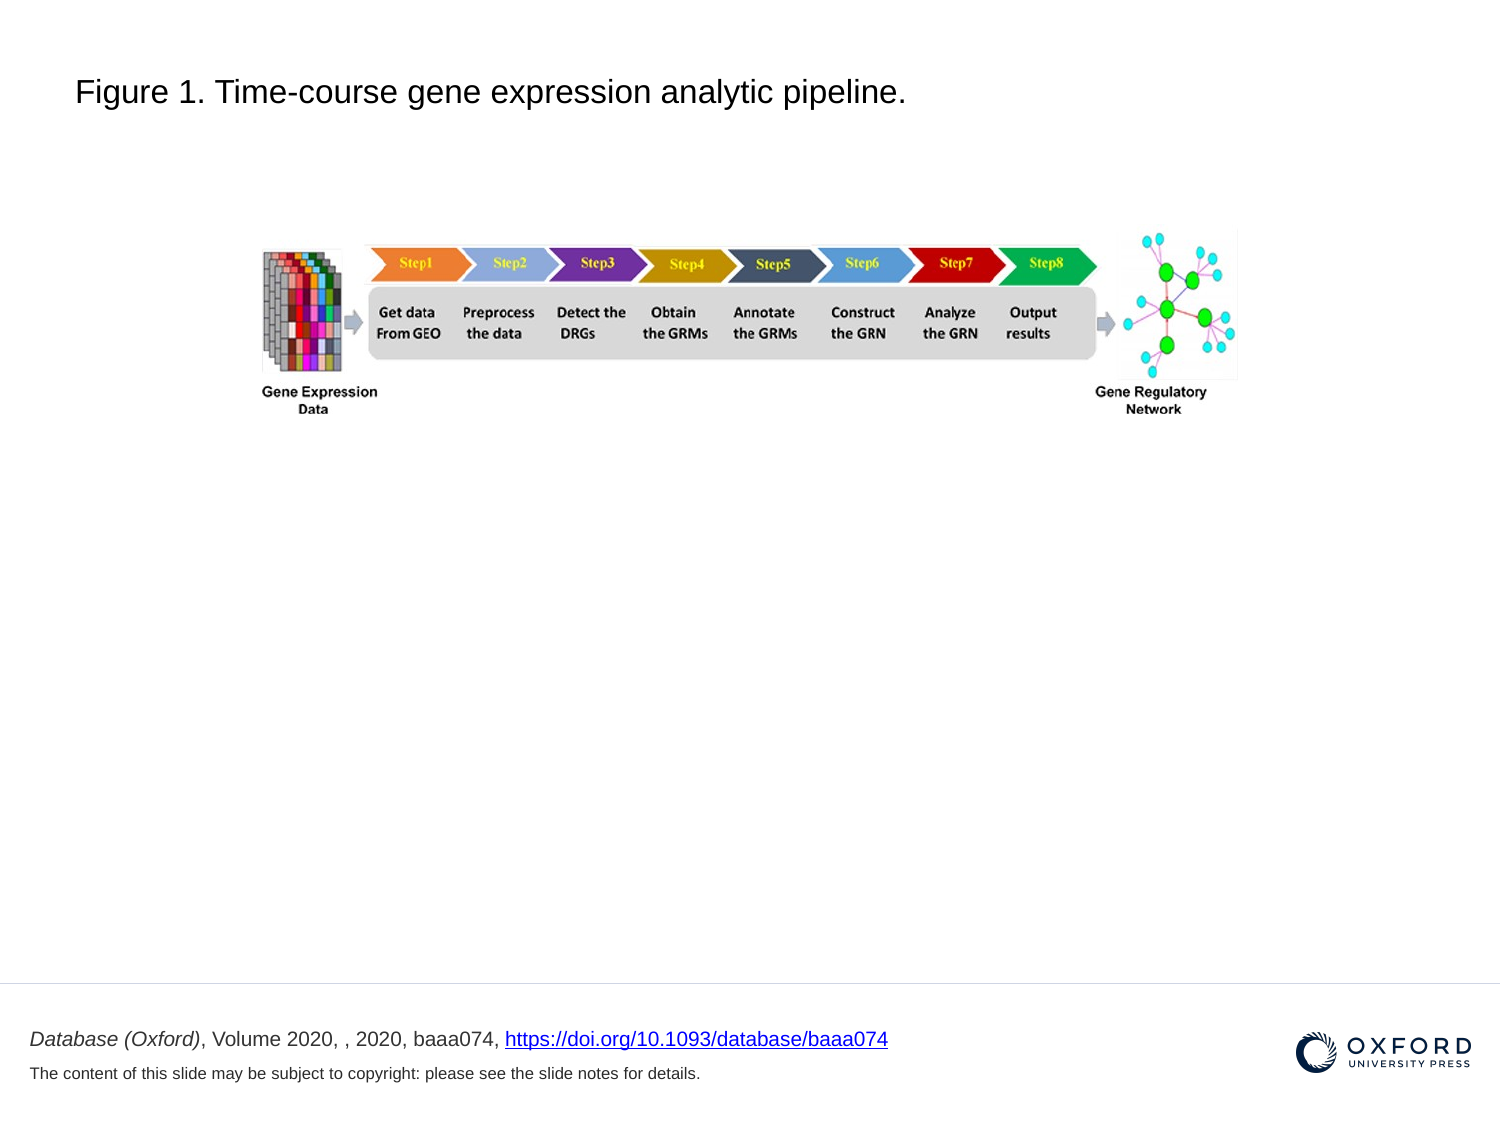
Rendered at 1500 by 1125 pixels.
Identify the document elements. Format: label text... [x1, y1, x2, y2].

picture [1296, 1032, 1471, 1073]
footer Database (Oxford), Volume 2020, , 2020, baaa074, https://doi.org/10.1093/database/baaa074 The content of this slide may be subject to copyright: please see the slide notes for details. [0, 983, 1260, 1125]
picture [262, 224, 1238, 414]
title Figure 1. Time-course gene expression analytic pipeline. [75, 69, 1078, 171]
